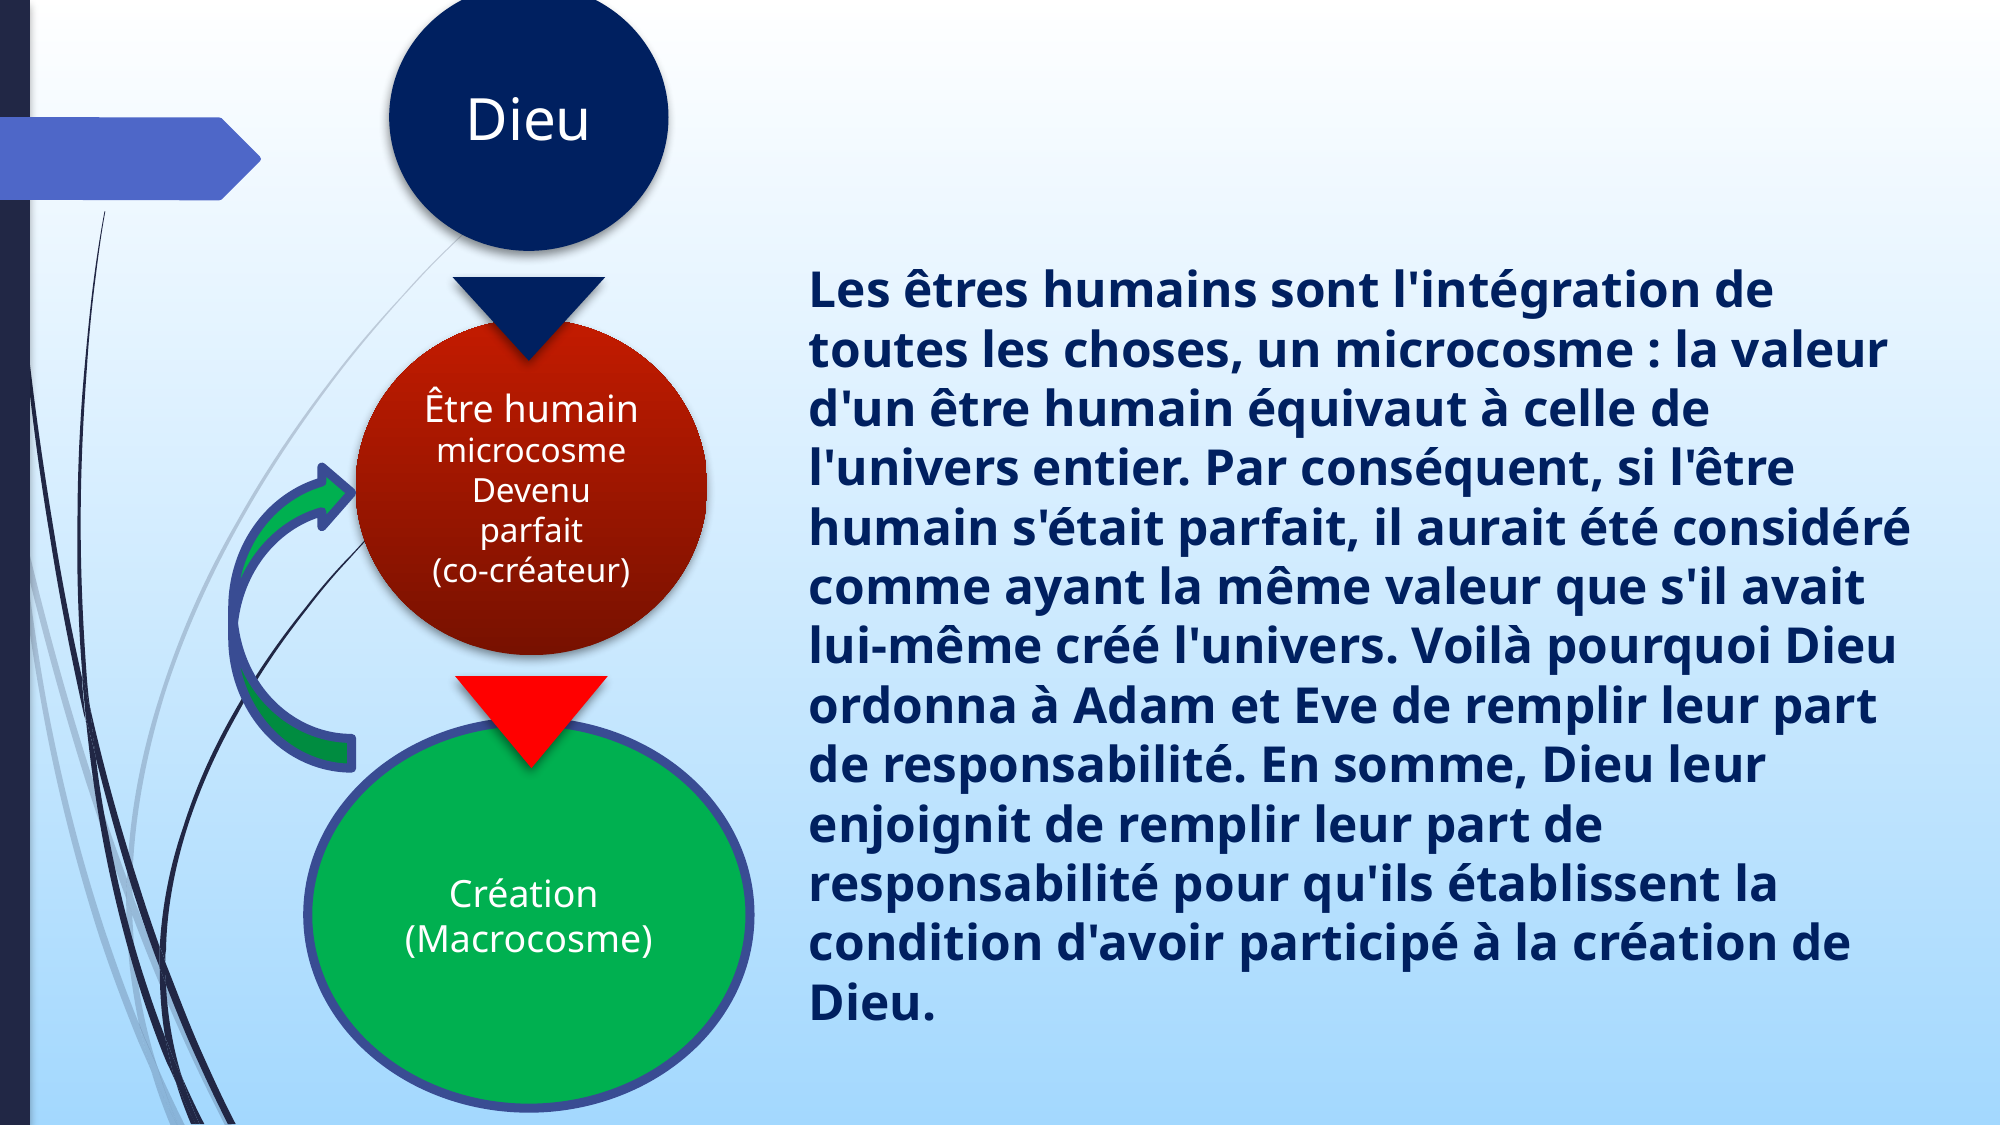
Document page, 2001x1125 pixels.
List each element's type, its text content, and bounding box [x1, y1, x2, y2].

text_box Être humain microcosme Devenu parfait (co-créateur) [355, 324, 708, 656]
text_box [455, 676, 608, 769]
text_box [452, 277, 606, 361]
title Les êtres humains sont l'intégration de toutes les choses, un microcosme : la valeur d'un être humain équivaut à celle de l'univers entier. Par conséquent, si l'être humain s'était parfait, il aurait été considéré comme ayant la même valeur que s'il avait lui-même créé l'univers. Voilà pourquoi Dieu ordonna à Adam et Eve de remplir leur part de responsabilité. En somme, Dieu leur enjoignit de remplir leur part de responsabilité pour qu'ils établissent la condition d'avoir participé à la création de Dieu. [793, 250, 1940, 1043]
text_box Dieu [389, 0, 669, 251]
text_box [228, 462, 357, 773]
text_box Création (Macrocosme) [303, 722, 755, 1113]
